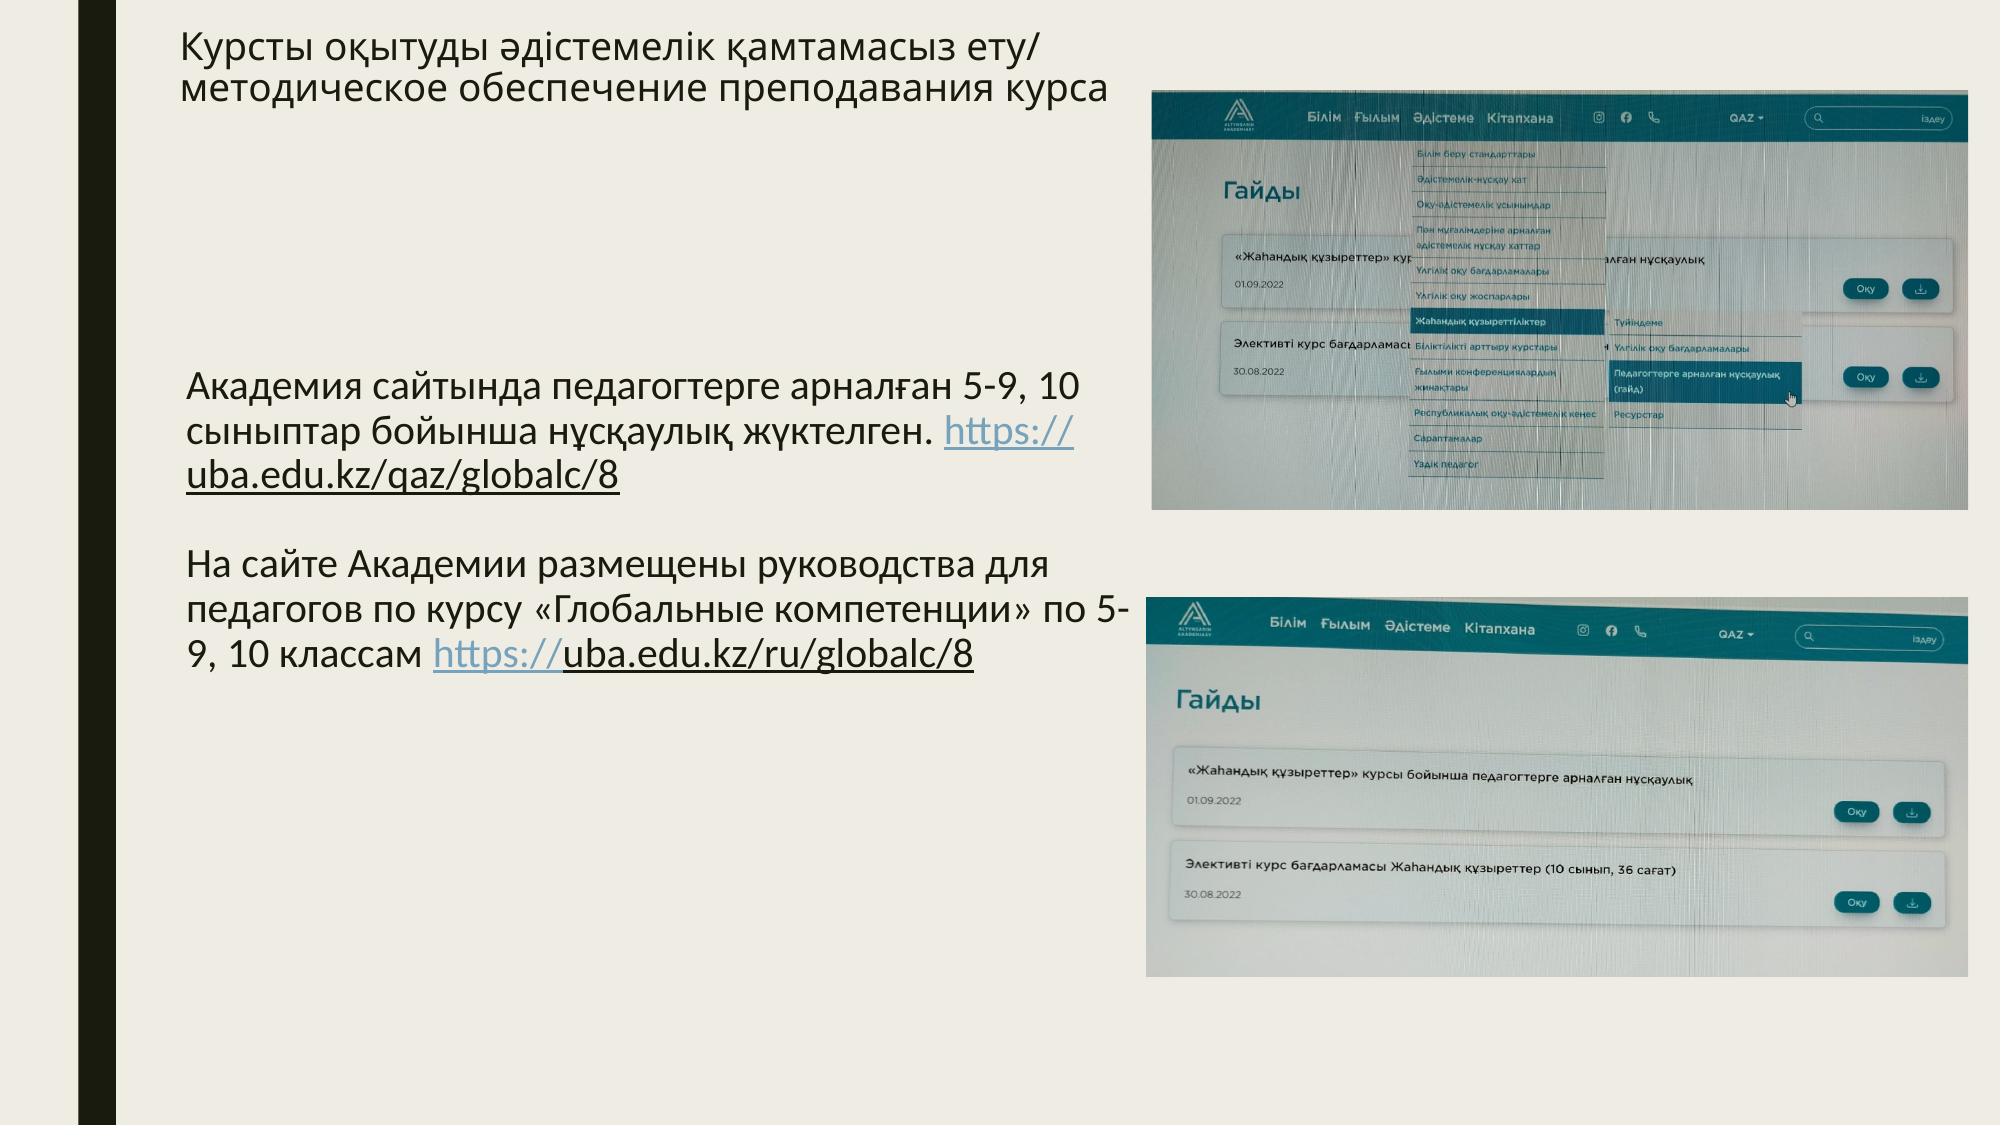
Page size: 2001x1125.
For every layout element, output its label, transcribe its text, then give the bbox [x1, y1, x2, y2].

text_box Курсты оқытуды әдістемелік қамтамасыз ету/ методическое обеспечение преподавания курса [164, 19, 1147, 128]
picture [1151, 90, 1969, 510]
title Академия сайтында педагогтерге арналған 5-9, 10 сыныптар бойынша нұсқаулық жүктелген. https://uba.edu.kz/qaz/globalc/8 На сайте Академии размещены руководства для педагогов по курсу «Глобальные компетенции» по 5-9, 10 классам https://uba.edu.kz/ru/globalc/8 [171, 356, 1147, 887]
picture [1146, 597, 1969, 977]
